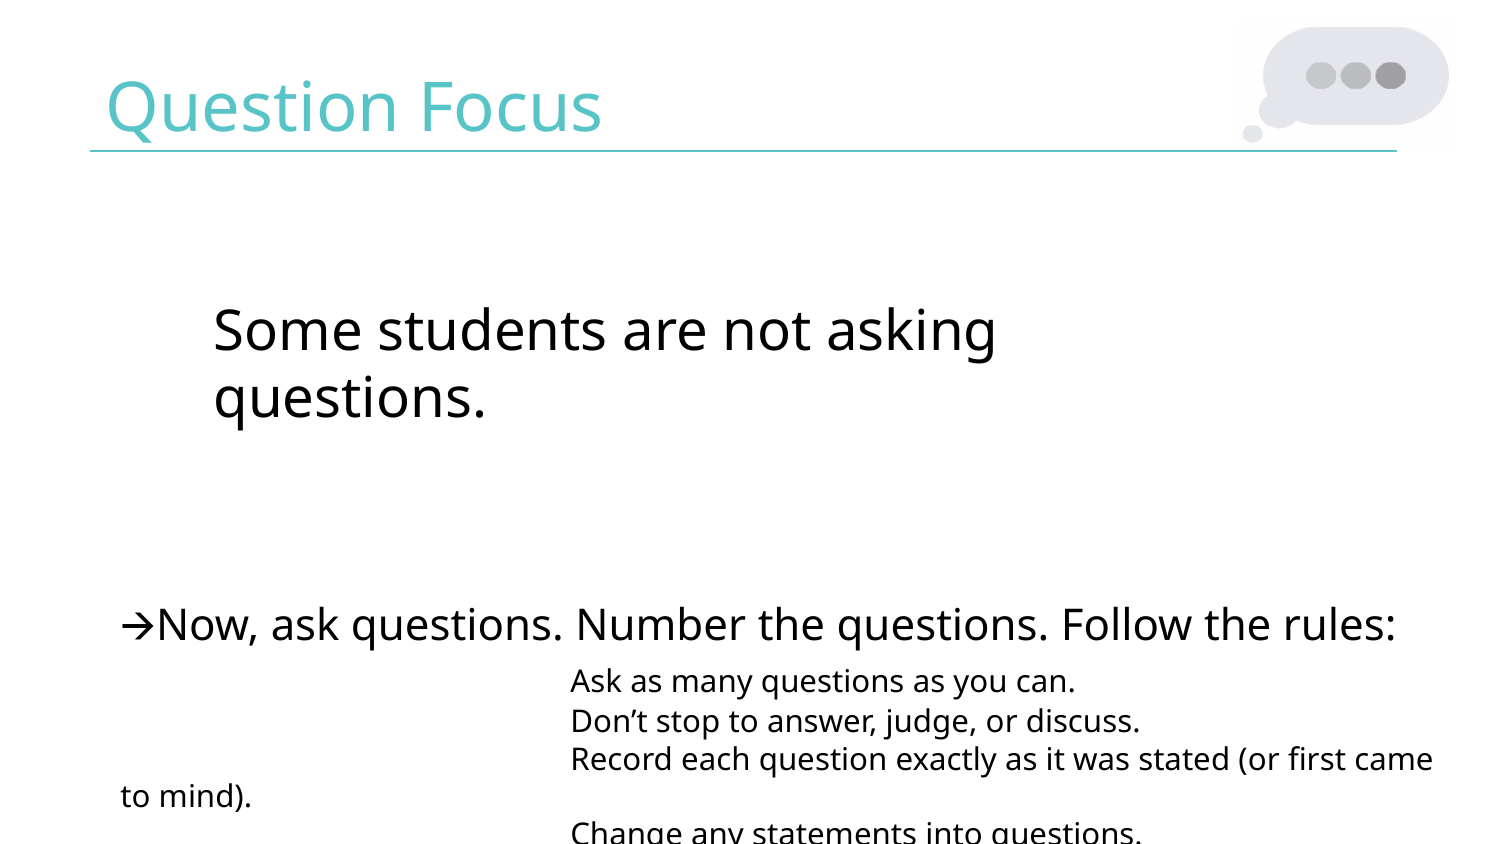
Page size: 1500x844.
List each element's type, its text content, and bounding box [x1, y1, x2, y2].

picture [1235, 21, 1456, 147]
text_box Some students are not asking questions. [198, 286, 1284, 437]
text_box 🡪Now, ask questions. Number the questions. Follow the rules: Ask as many questions as you can. Don’t stop to answer, judge, or discuss. Record each question exactly as it was stated (or first came to mind). Change any statements into questions. [105, 588, 1477, 844]
title Question Focus [90, 27, 1385, 191]
